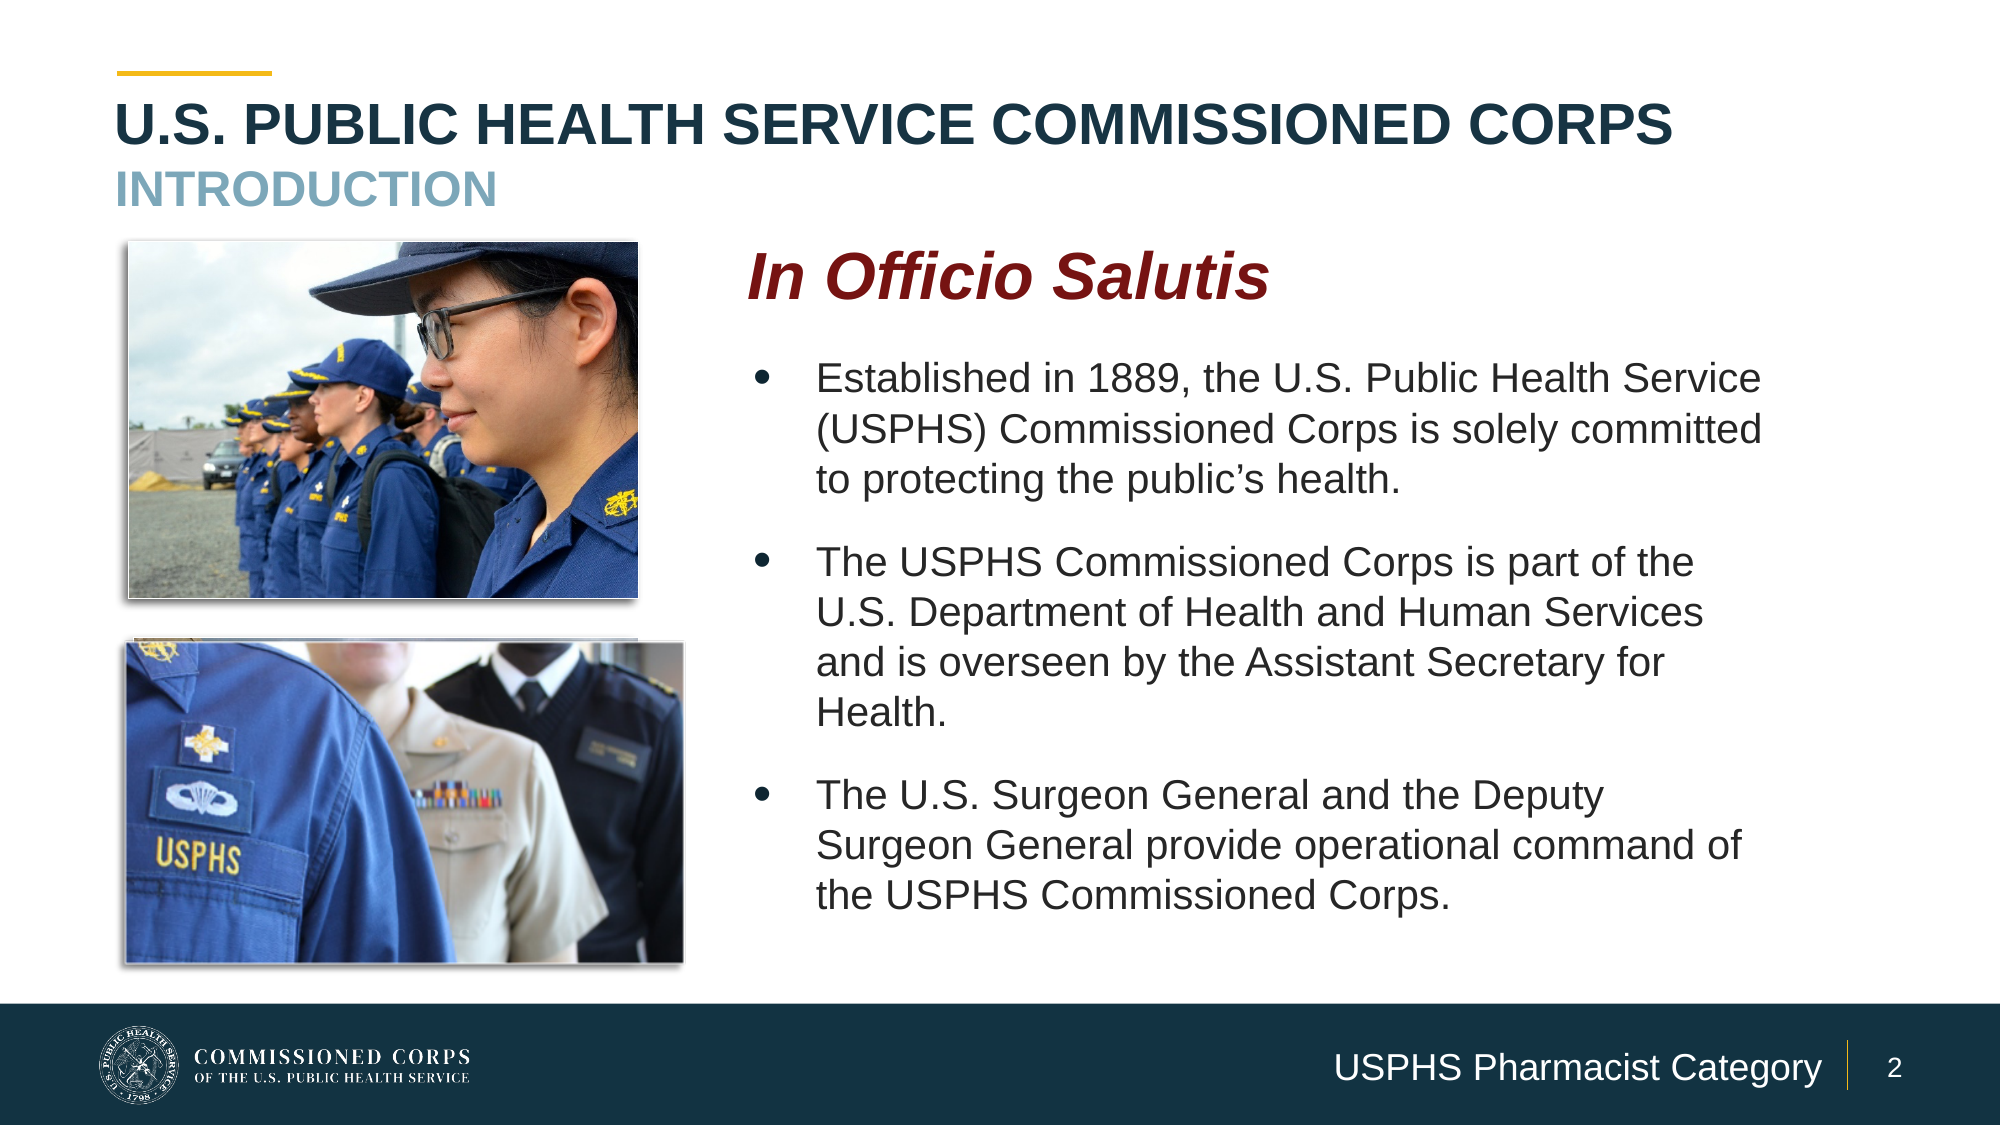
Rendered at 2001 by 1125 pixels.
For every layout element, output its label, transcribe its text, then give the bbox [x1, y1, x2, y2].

list Established in 1889, the U.S. Public Health Service (USPHS) Commissioned Corps is solely committed to protecting the public’s health. The USPHS Commissioned Corps is part of the U.S. Department of Health and Human Services and is overseen by the Assistant Secretary for Health. The U.S. Surgeon General and the Deputy Surgeon General provide operational command of the USPHS Commissioned Corps. [738, 343, 1784, 947]
picture [99, 1024, 471, 1106]
list USPHS Pharmacist Category [1184, 1040, 1838, 1091]
picture [128, 241, 639, 599]
title U.S. PUBLIC HEALTH SERVICE COMMISSIONED CORPS INTRODUCTION [99, 79, 1900, 225]
text_box In Officio Salutis [720, 224, 1299, 320]
picture [112, 637, 689, 979]
